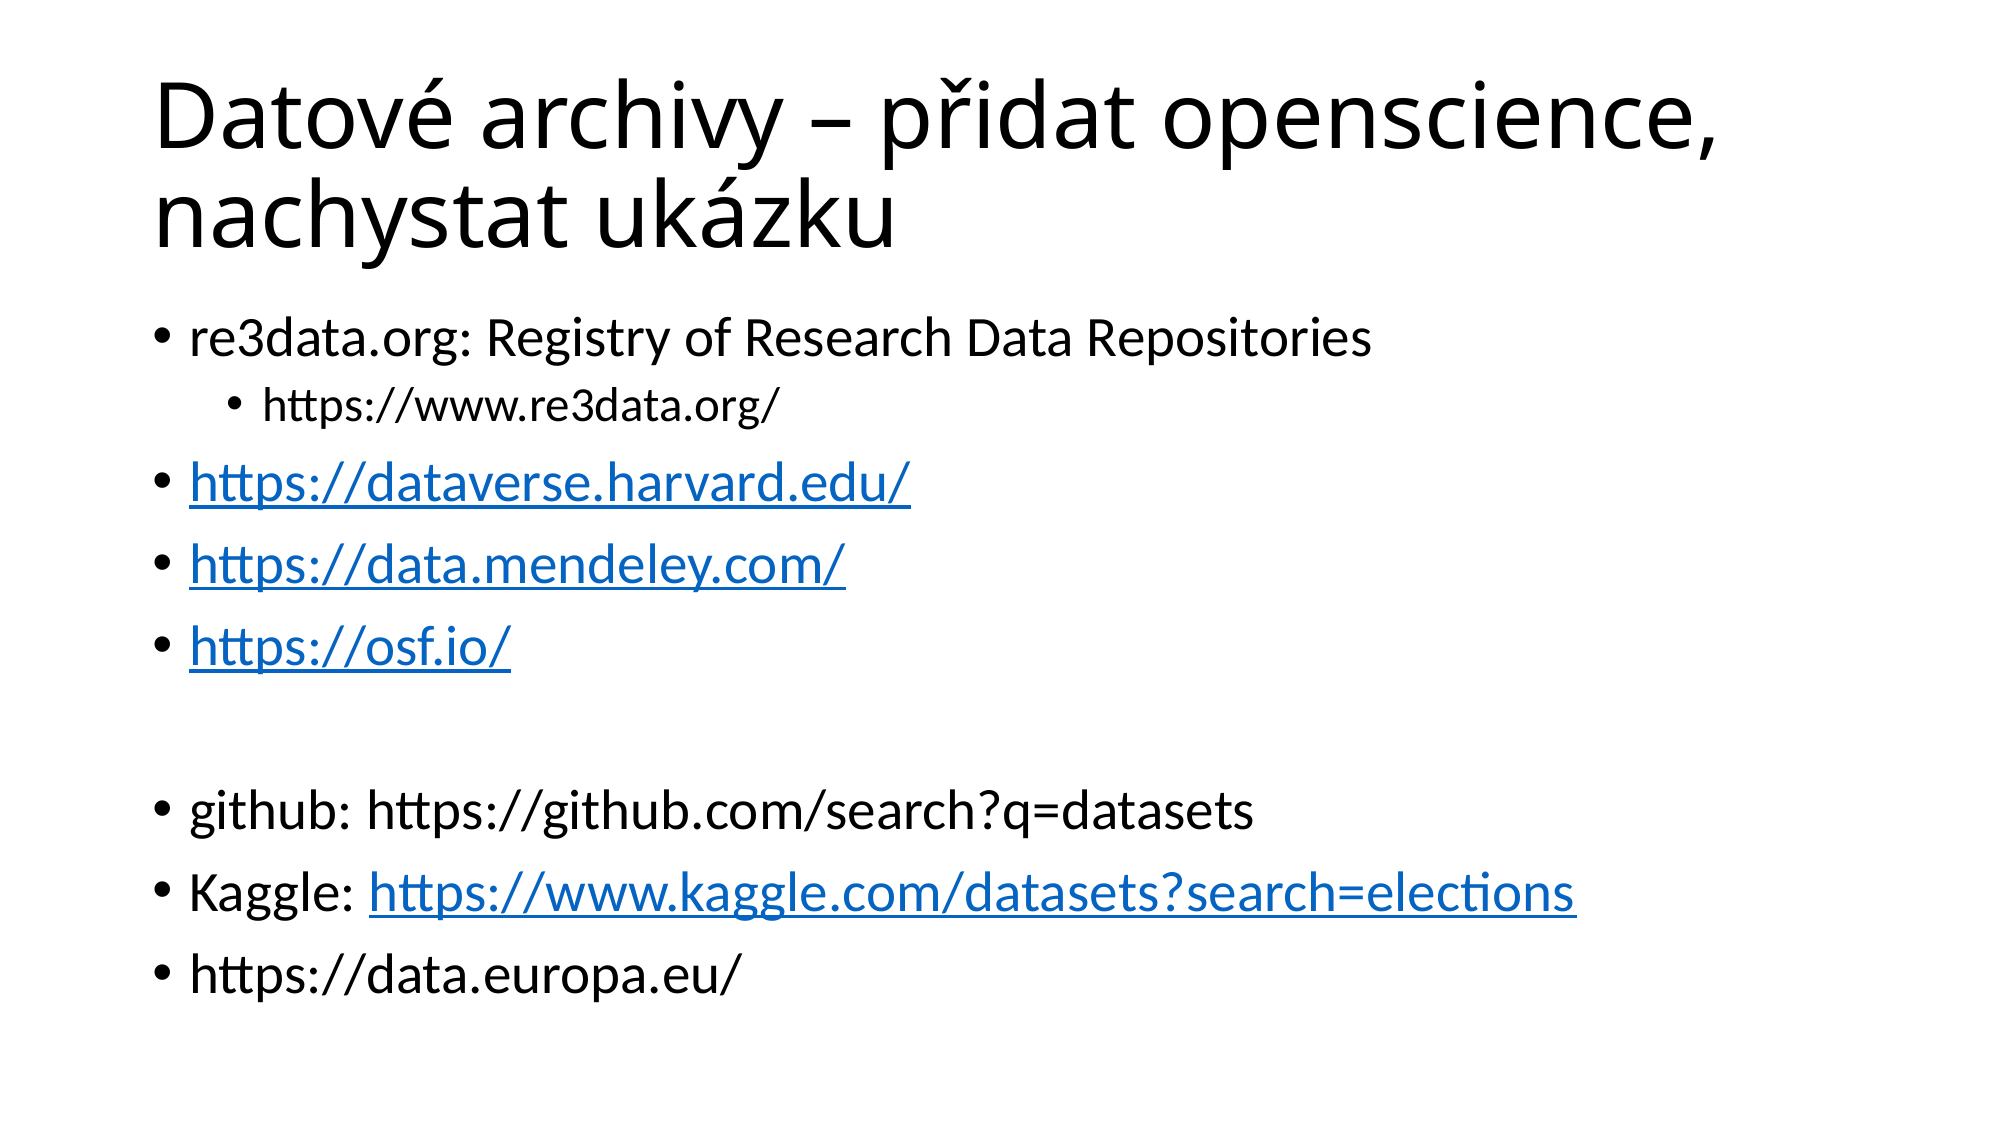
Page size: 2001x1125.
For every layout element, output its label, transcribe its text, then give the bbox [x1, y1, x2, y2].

title Datové archivy – přidat openscience, nachystat ukázku [137, 59, 1863, 278]
list re3data.org: Registry of Research Data Repositories https://www.re3data.org/ https://dataverse.harvard.edu/ https://data.mendeley.com/ https://osf.io/ github: https://github.com/search?q=datasets Kaggle: https://www.kaggle.com/datasets?search=elections https://data.europa.eu/ [137, 299, 1863, 1014]
